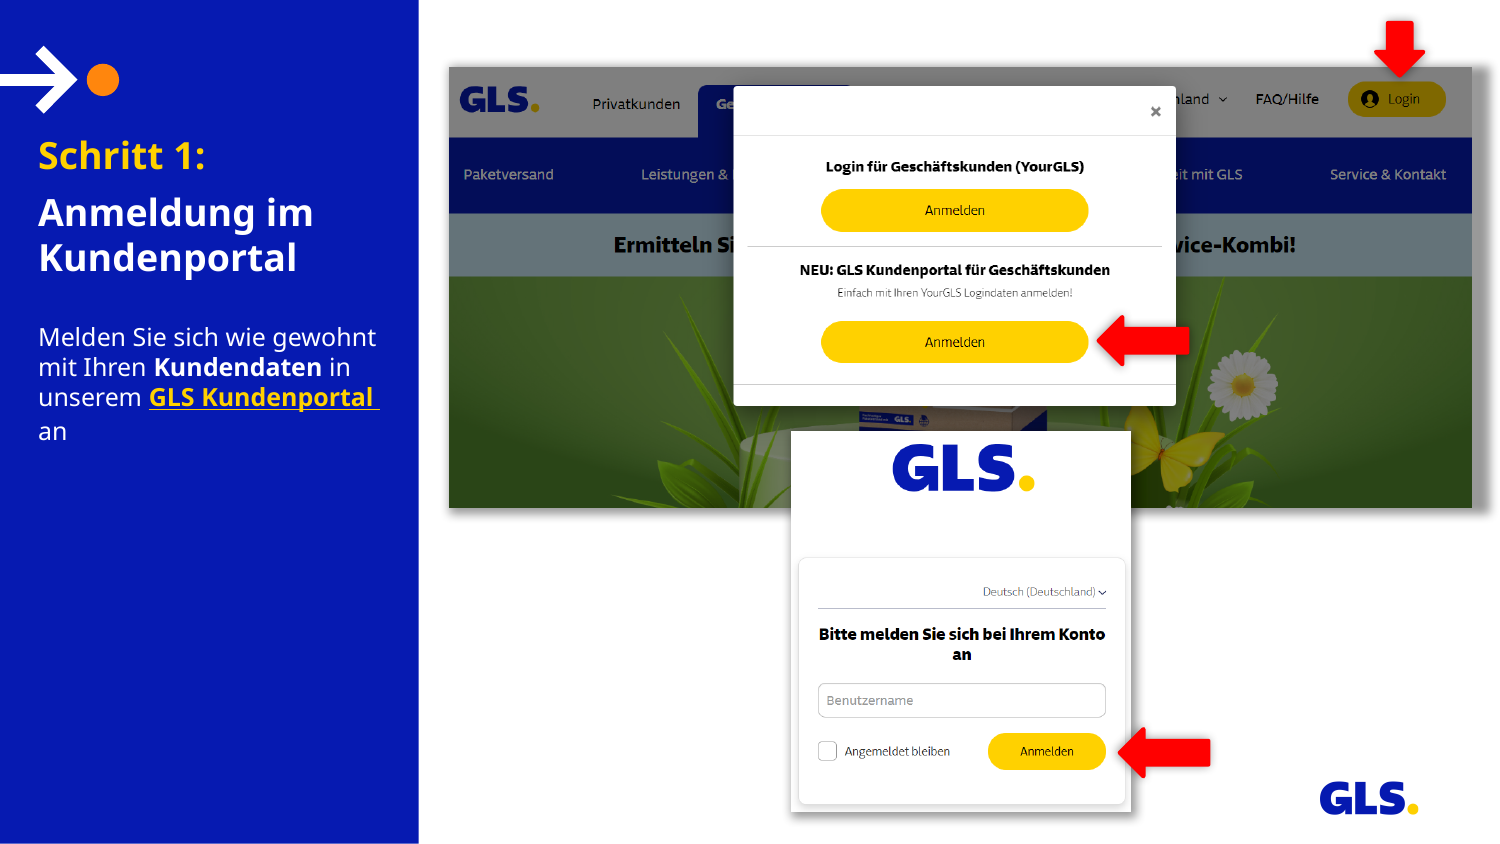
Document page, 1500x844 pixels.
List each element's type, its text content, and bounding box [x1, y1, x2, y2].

picture [449, 67, 1472, 812]
text_box [1374, 20, 1426, 65]
list Schritt 1: Anmeldung im Kundenportal [28, 125, 381, 315]
list Melden Sie sich wie gewohnt mit Ihren Kundendaten in unserem GLS Kundenportal an [28, 315, 410, 624]
picture [1317, 778, 1422, 818]
text_box [1135, 727, 1211, 779]
